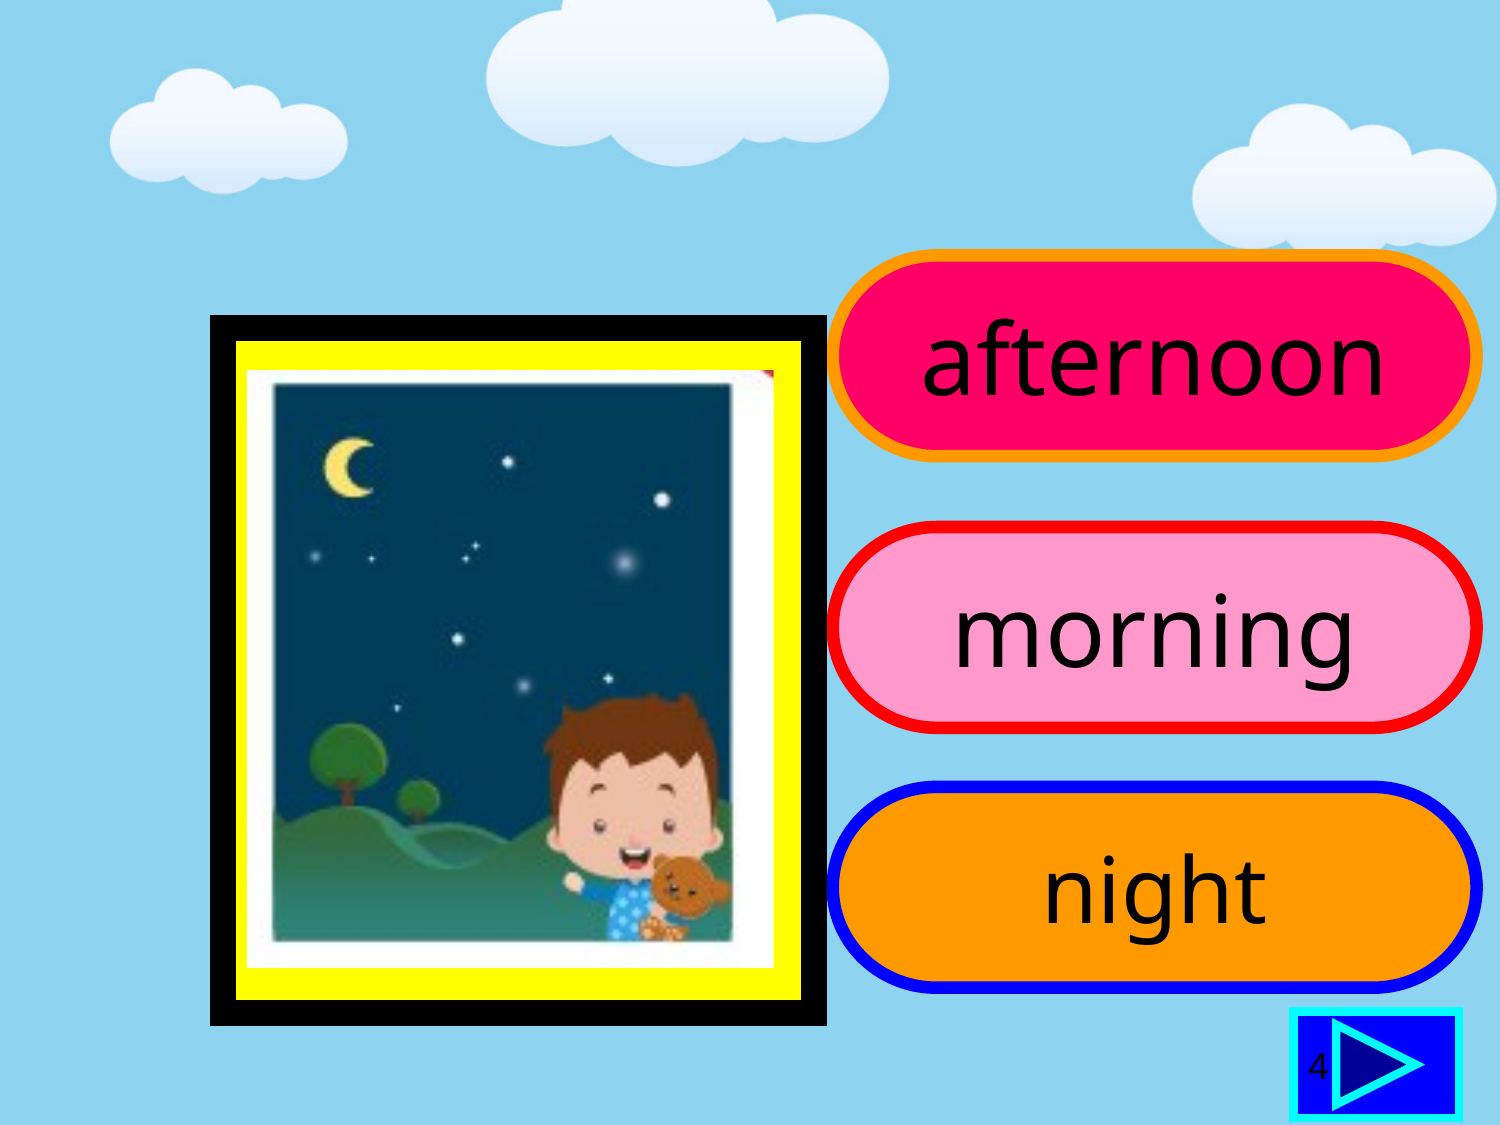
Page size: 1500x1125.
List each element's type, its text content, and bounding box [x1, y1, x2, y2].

text_box 4 [1293, 1011, 1459, 1118]
text_box [222, 328, 815, 1014]
text_box afternoon [832, 255, 1477, 457]
picture [0, 0, 1500, 1125]
text_box night [832, 786, 1477, 988]
text_box morning [832, 527, 1477, 728]
